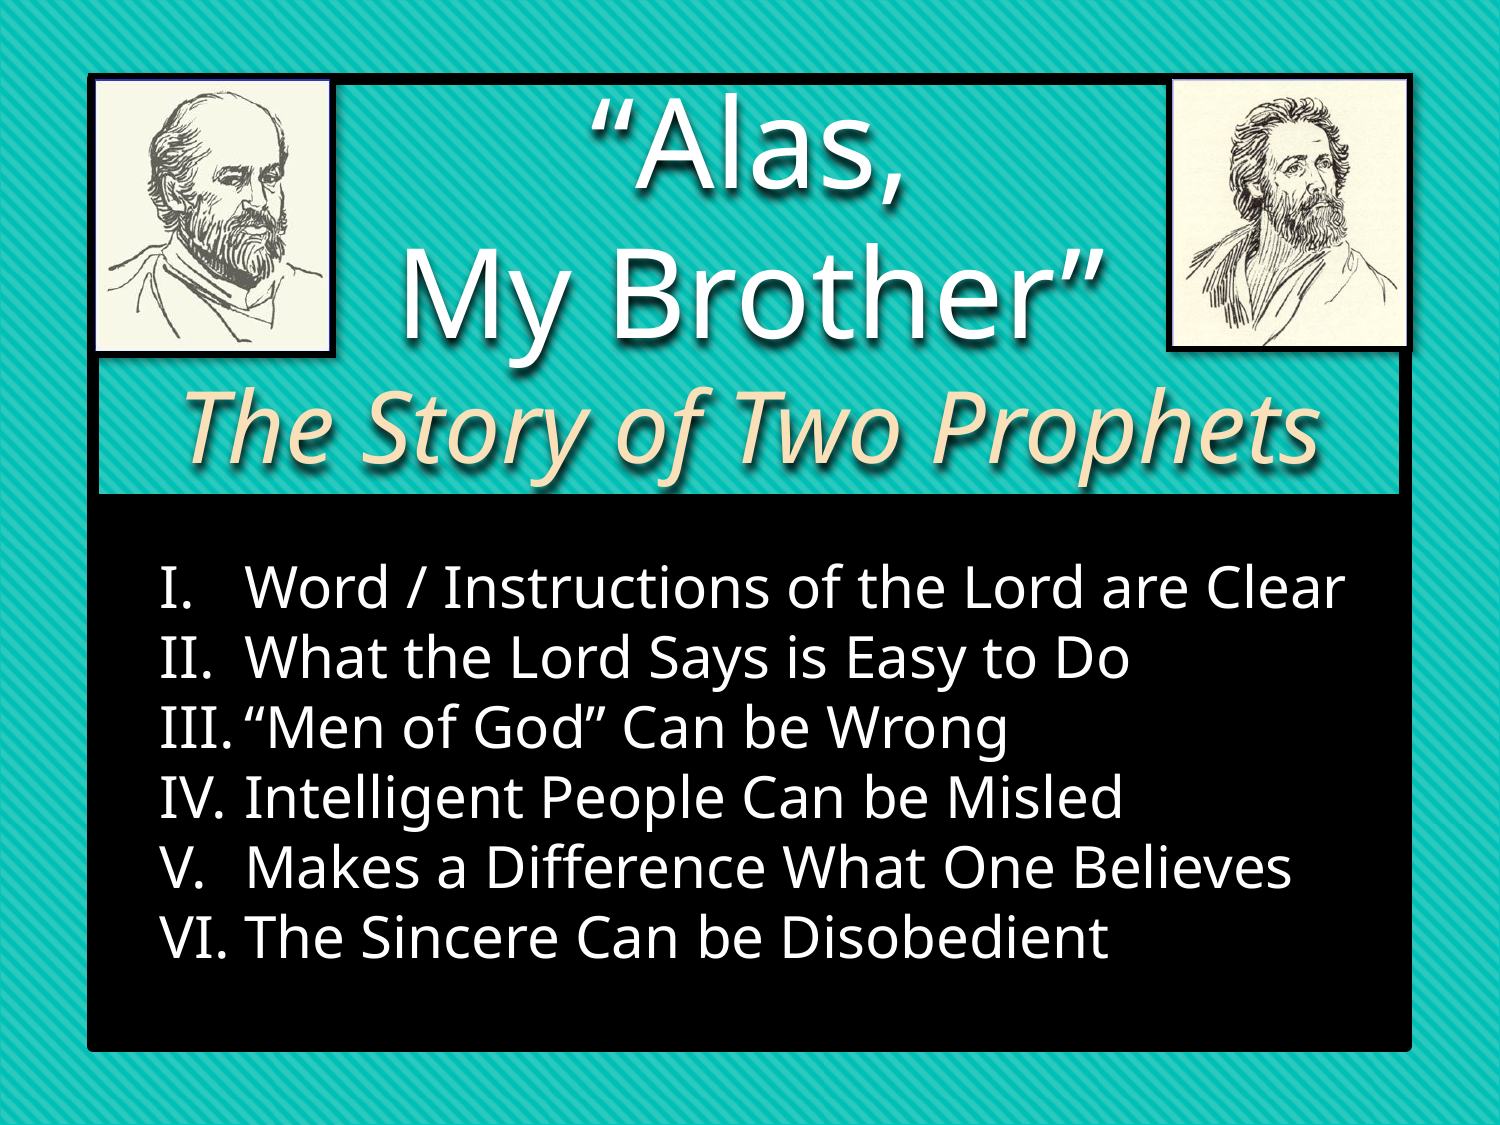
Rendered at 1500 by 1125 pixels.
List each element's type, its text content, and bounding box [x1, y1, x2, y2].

picture [94, 78, 330, 352]
text_box “Alas, My Brother” The Story of Two Prophets [162, 56, 1339, 492]
text_box [92, 366, 155, 494]
text_box Word / Instructions of the Lord are Clear What the Lord Says is Easy to Do “Men of God” Can be Wrong Intelligent People Can be Misled Makes a Difference What One Believes The Sincere Can be Disobedient [145, 542, 1471, 978]
text_box [90, 494, 1405, 1047]
picture [1171, 78, 1408, 346]
text_box [1348, 362, 1407, 542]
